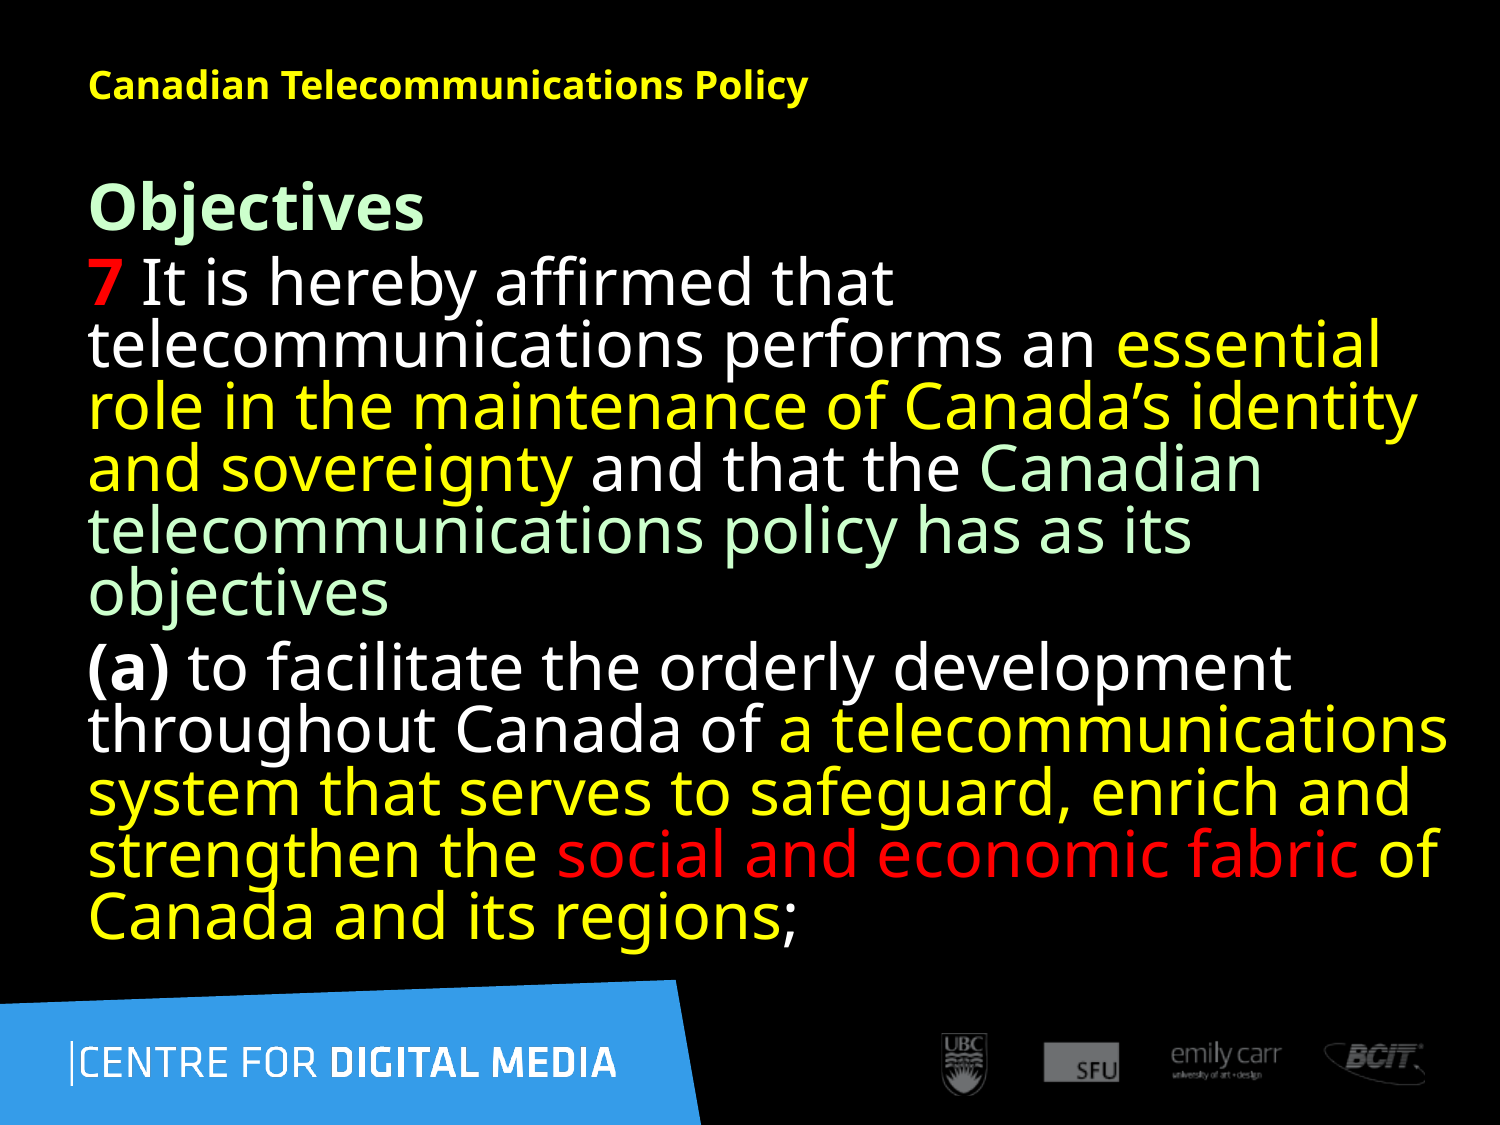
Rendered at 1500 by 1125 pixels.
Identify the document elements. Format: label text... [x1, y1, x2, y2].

title Canadian Telecommunications Policy [75, 1, 1500, 168]
list Objectives 7 It is hereby affirmed that telecommunications performs an essential role in the maintenance of Canada’s identity and sovereignty and that the Canadian telecommunications policy has as its objectives (a) to facilitate the orderly development throughout Canada of a telecommunications system that serves to safeguard, enrich and strengthen the social and economic fabric of Canada and its regions; [75, 167, 1483, 975]
